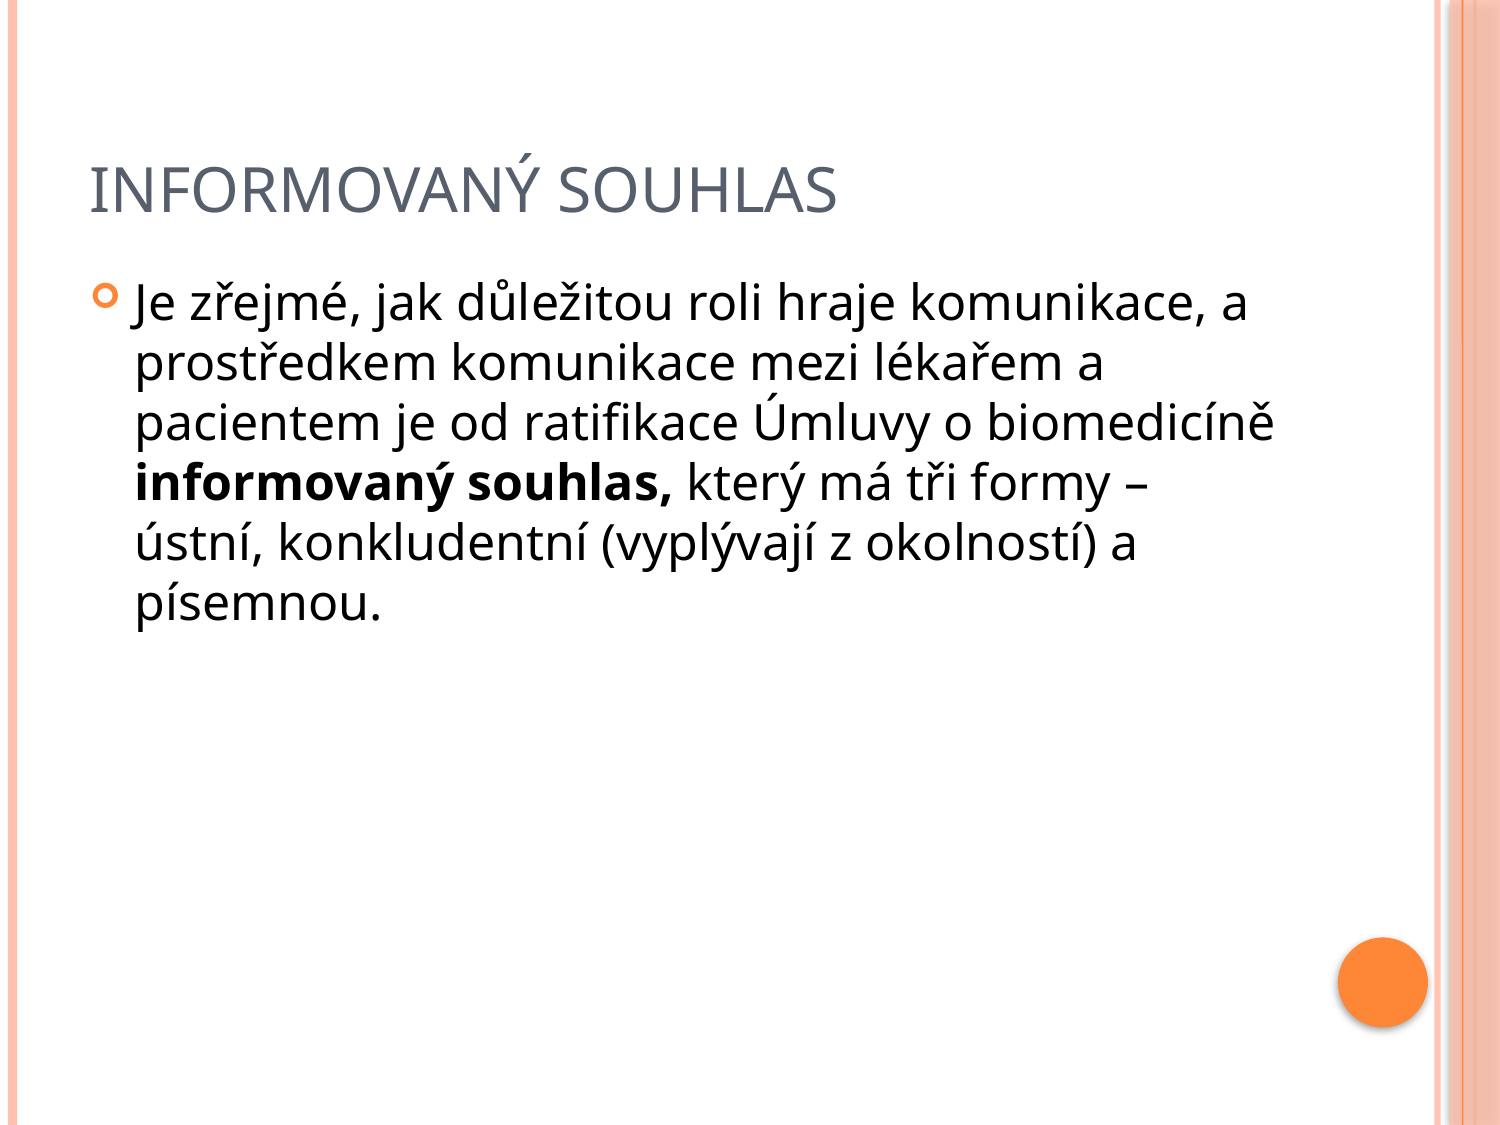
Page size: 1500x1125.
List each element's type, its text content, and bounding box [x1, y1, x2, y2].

list Je zřejmé, jak důležitou roli hraje komunikace, a prostředkem komunikace mezi lékařem a pacientem je od ratifikace Úmluvy o biomedicíně informovaný souhlas, který má tři formy – ústní, konkludentní (vyplývají z okolností) a písemnou. [75, 262, 1300, 1062]
title INFORMOVANÝ SOUHLAS [75, 45, 1300, 233]
